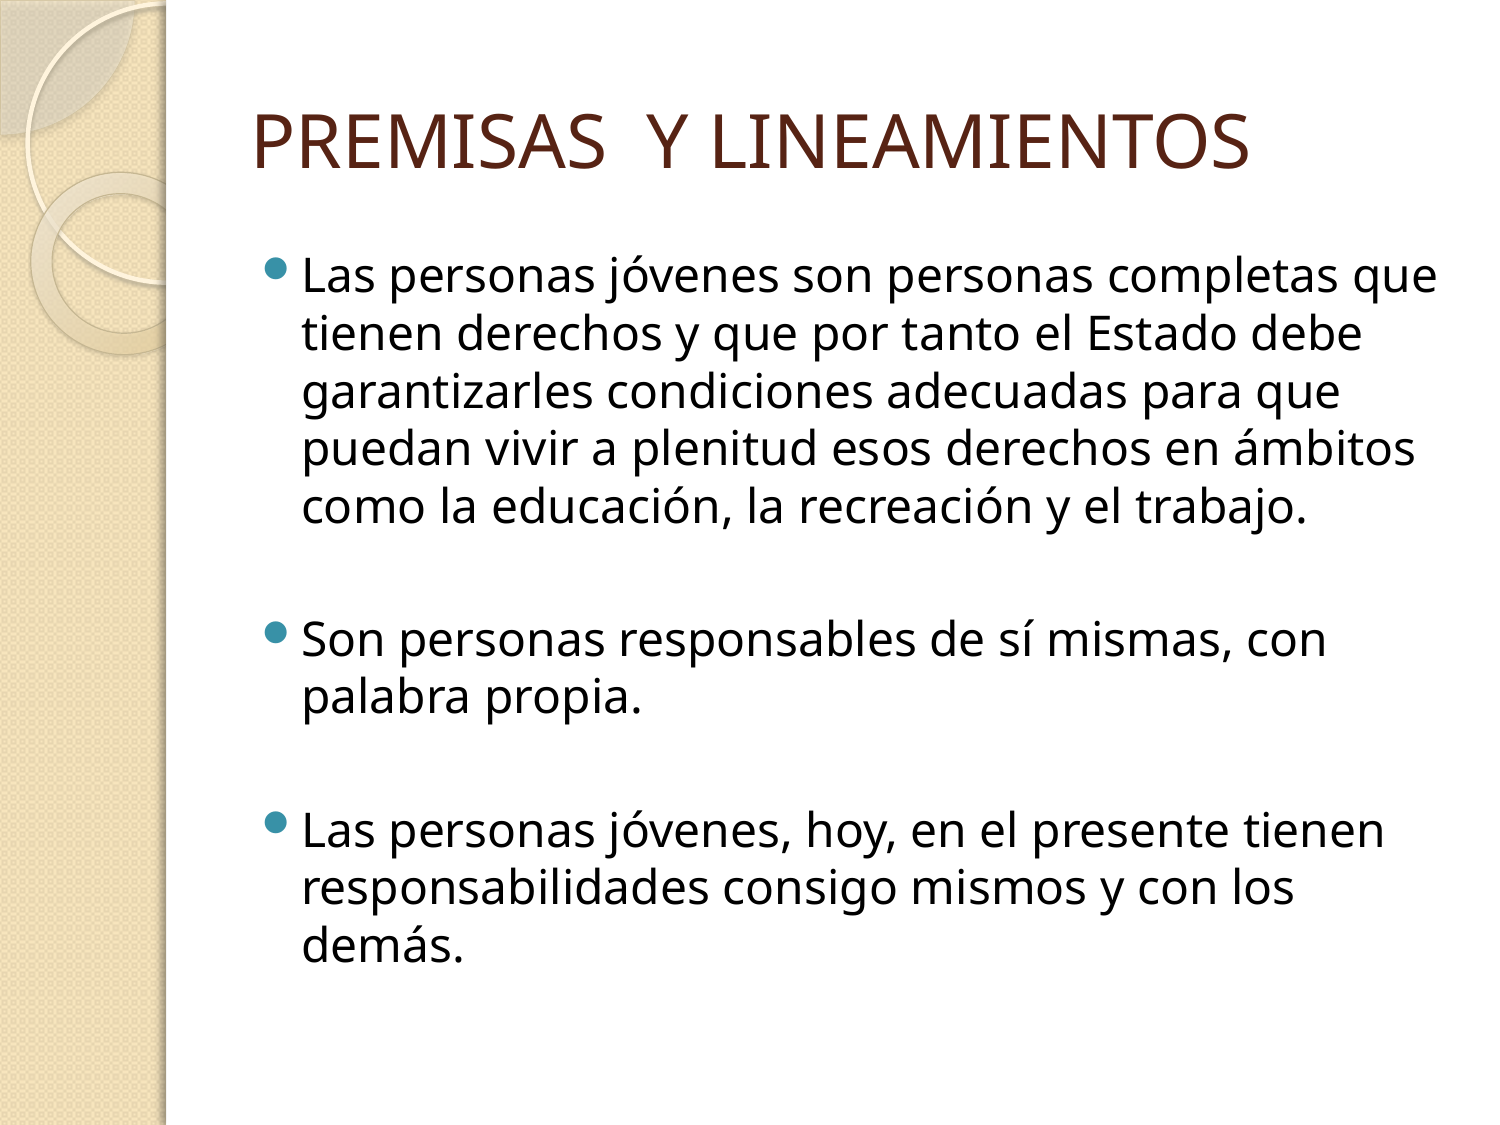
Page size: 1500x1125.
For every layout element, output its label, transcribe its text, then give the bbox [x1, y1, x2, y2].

title PREMISAS Y LINEAMIENTOS [235, 45, 1466, 233]
list Las personas jóvenes son personas completas que tienen derechos y que por tanto el Estado debe garantizarles condiciones adecuadas para que puedan vivir a plenitud esos derechos en ámbitos como la educación, la recreación y el trabajo. Son personas responsables de sí mismas, con palabra propia. Las personas jóvenes, hoy, en el presente tienen responsabilidades consigo mismos y con los demás. [235, 237, 1466, 1025]
